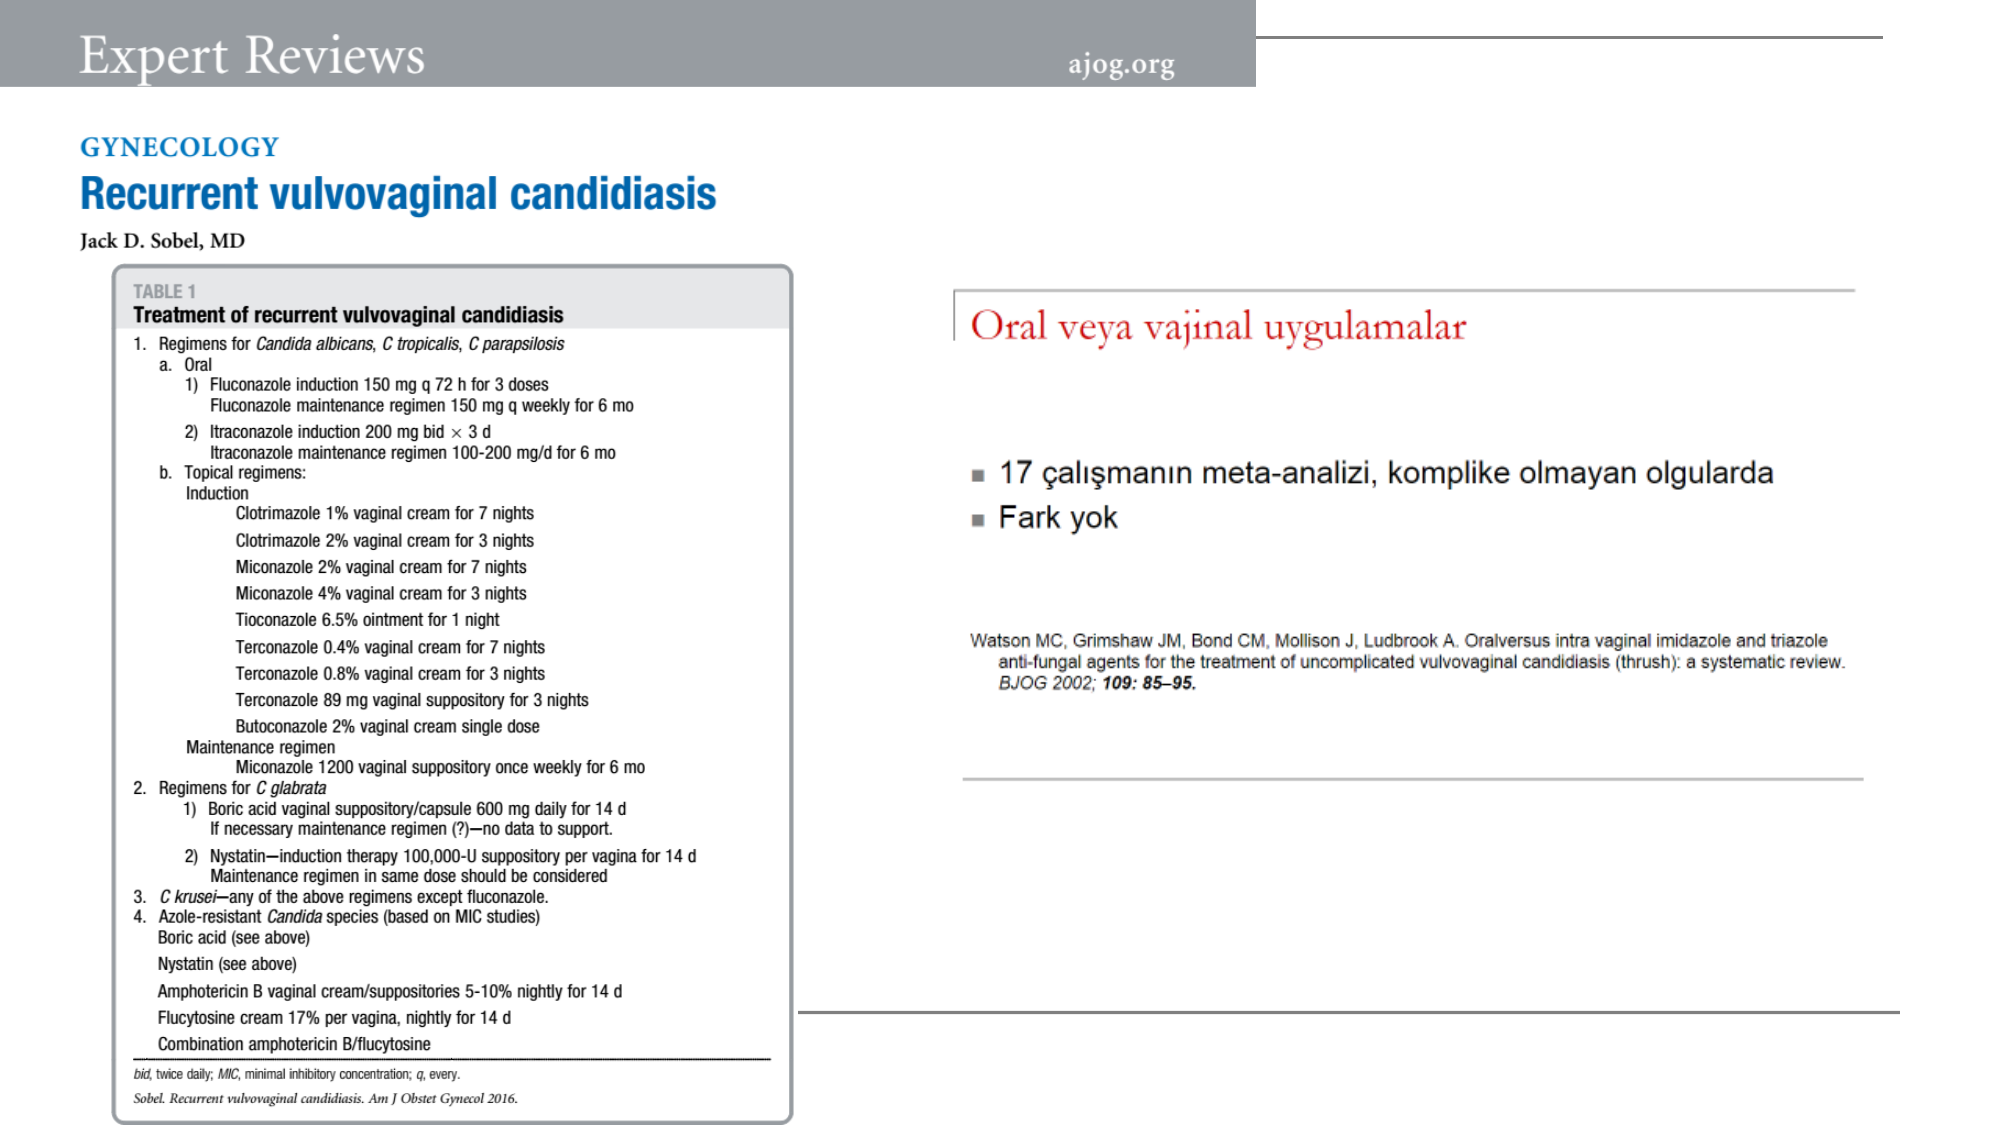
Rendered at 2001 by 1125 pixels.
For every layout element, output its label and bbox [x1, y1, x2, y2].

picture [0, 0, 1256, 1125]
list [913, 272, 1914, 836]
